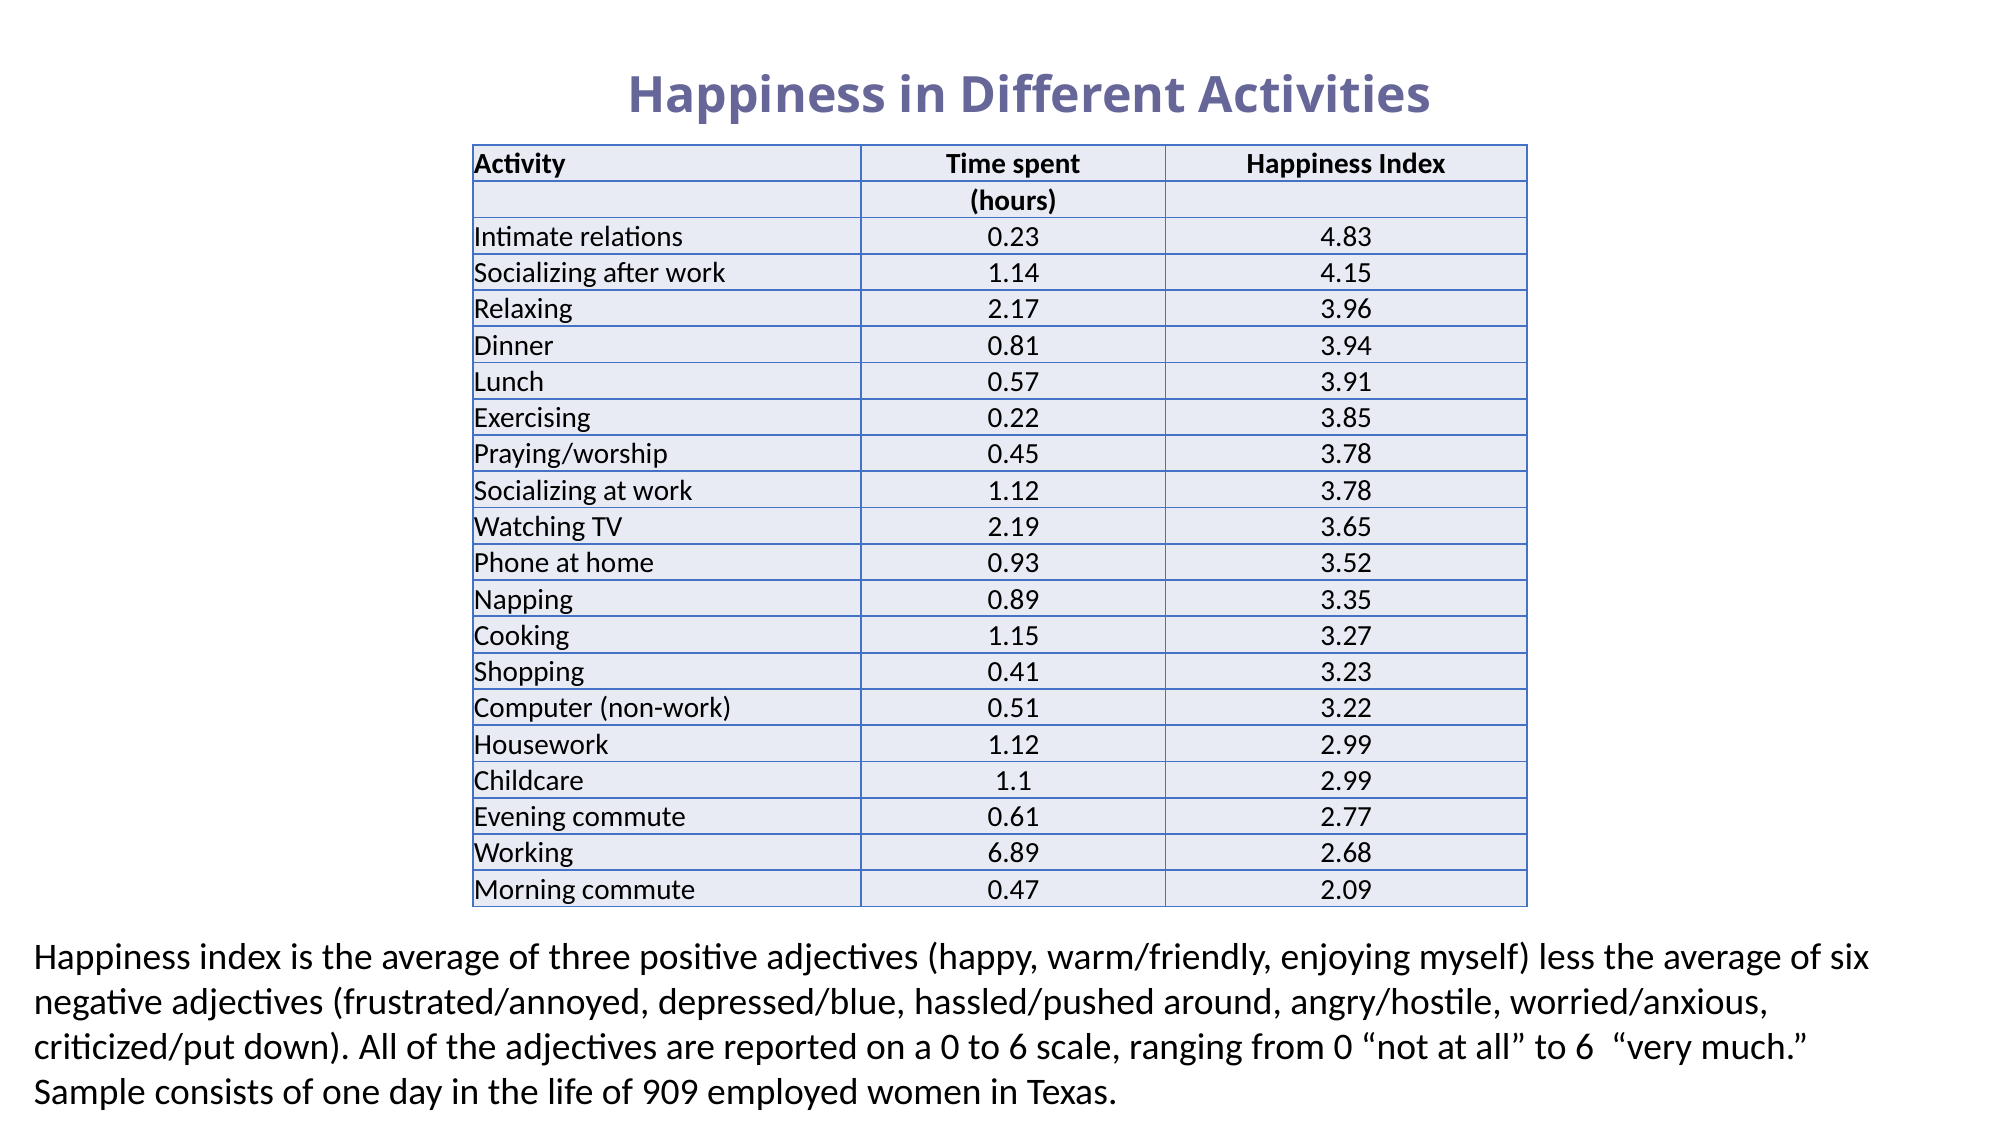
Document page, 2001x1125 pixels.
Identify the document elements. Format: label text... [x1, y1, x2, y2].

table_cell 3.52 [1166, 545, 1526, 579]
table_cell 0.45 [862, 436, 1165, 470]
table_cell Socializing at work [474, 472, 860, 507]
table_cell 0.47 [862, 871, 1165, 906]
table_cell 0.93 [862, 545, 1165, 579]
table_header Time spent [862, 146, 1165, 180]
table_cell Evening commute [474, 799, 860, 833]
table_cell 0.57 [862, 363, 1165, 398]
table_cell Exercising [474, 400, 860, 434]
table_cell 4.15 [1166, 255, 1526, 289]
table_cell 3.96 [1166, 291, 1526, 325]
table_cell 3.85 [1166, 400, 1526, 434]
table_header Activity [474, 146, 860, 180]
table_cell 0.22 [862, 400, 1165, 434]
table_cell 6.89 [862, 835, 1165, 869]
table_cell Socializing after work [474, 255, 860, 289]
table_cell Housework [474, 726, 860, 761]
table_cell 3.78 [1166, 436, 1526, 470]
table_cell 1.12 [862, 472, 1165, 507]
table_cell 3.94 [1166, 327, 1526, 362]
table_cell 1.15 [862, 617, 1165, 652]
table_cell 2.77 [1166, 799, 1526, 833]
table_cell Phone at home [474, 545, 860, 579]
table_cell Shopping [474, 654, 860, 688]
table_cell 2.99 [1166, 726, 1526, 761]
table_cell 3.27 [1166, 617, 1526, 652]
table_cell 2.68 [1166, 835, 1526, 869]
table_cell 1.14 [862, 255, 1165, 289]
table_cell [1166, 182, 1526, 217]
table_cell 1.1 [862, 762, 1165, 797]
table_cell 2.17 [862, 291, 1165, 325]
table_cell [474, 182, 860, 217]
table_cell Intimate relations [474, 218, 860, 253]
table_cell 4.83 [1166, 218, 1526, 253]
table_cell 2.99 [1166, 762, 1526, 797]
table_cell 0.51 [862, 690, 1165, 724]
table_cell Dinner [474, 327, 860, 362]
table_cell 0.23 [862, 218, 1165, 253]
table_cell Watching TV [474, 508, 860, 543]
table_cell 0.41 [862, 654, 1165, 688]
table_cell 0.89 [862, 581, 1165, 615]
table_cell 3.35 [1166, 581, 1526, 615]
table_cell Computer (non-work) [474, 690, 860, 724]
table_cell Praying/worship [474, 436, 860, 470]
table_cell Morning commute [474, 871, 860, 906]
table_cell 0.81 [862, 327, 1165, 362]
table_cell 2.19 [862, 508, 1165, 543]
table_header Happiness Index [1166, 146, 1526, 180]
table_cell Cooking [474, 617, 860, 652]
table_cell 3.22 [1166, 690, 1526, 724]
table_cell Childcare [474, 762, 860, 797]
table_cell 2.09 [1166, 871, 1526, 906]
table_cell Relaxing [474, 291, 860, 325]
table_cell 1.12 [862, 726, 1165, 761]
table_cell (hours) [862, 182, 1165, 217]
table_cell 3.78 [1166, 472, 1526, 507]
table_cell 0.61 [862, 799, 1165, 833]
text_box Happiness index is the average of three positive adjectives (happy, warm/friendly, enjoying myself) less the average of six negative adjectives (frustrated/annoyed, depressed/blue, hassled/pushed around, angry/hostile, worried/anxious, criticized/put down). All of the adjectives are reported on a 0 to 6 scale, ranging from 0 “not at all” to 6 “very much.” Sample consists of one day in the life of 909 employed women in Texas. [18, 924, 1913, 1120]
table_cell Working [474, 835, 860, 869]
table_cell Lunch [474, 363, 860, 398]
table_cell 3.65 [1166, 508, 1526, 543]
table_cell 3.23 [1166, 654, 1526, 688]
table_cell Napping [474, 581, 860, 615]
table_cell 3.91 [1166, 363, 1526, 398]
text_box Happiness in Different Activities [421, 54, 1638, 130]
